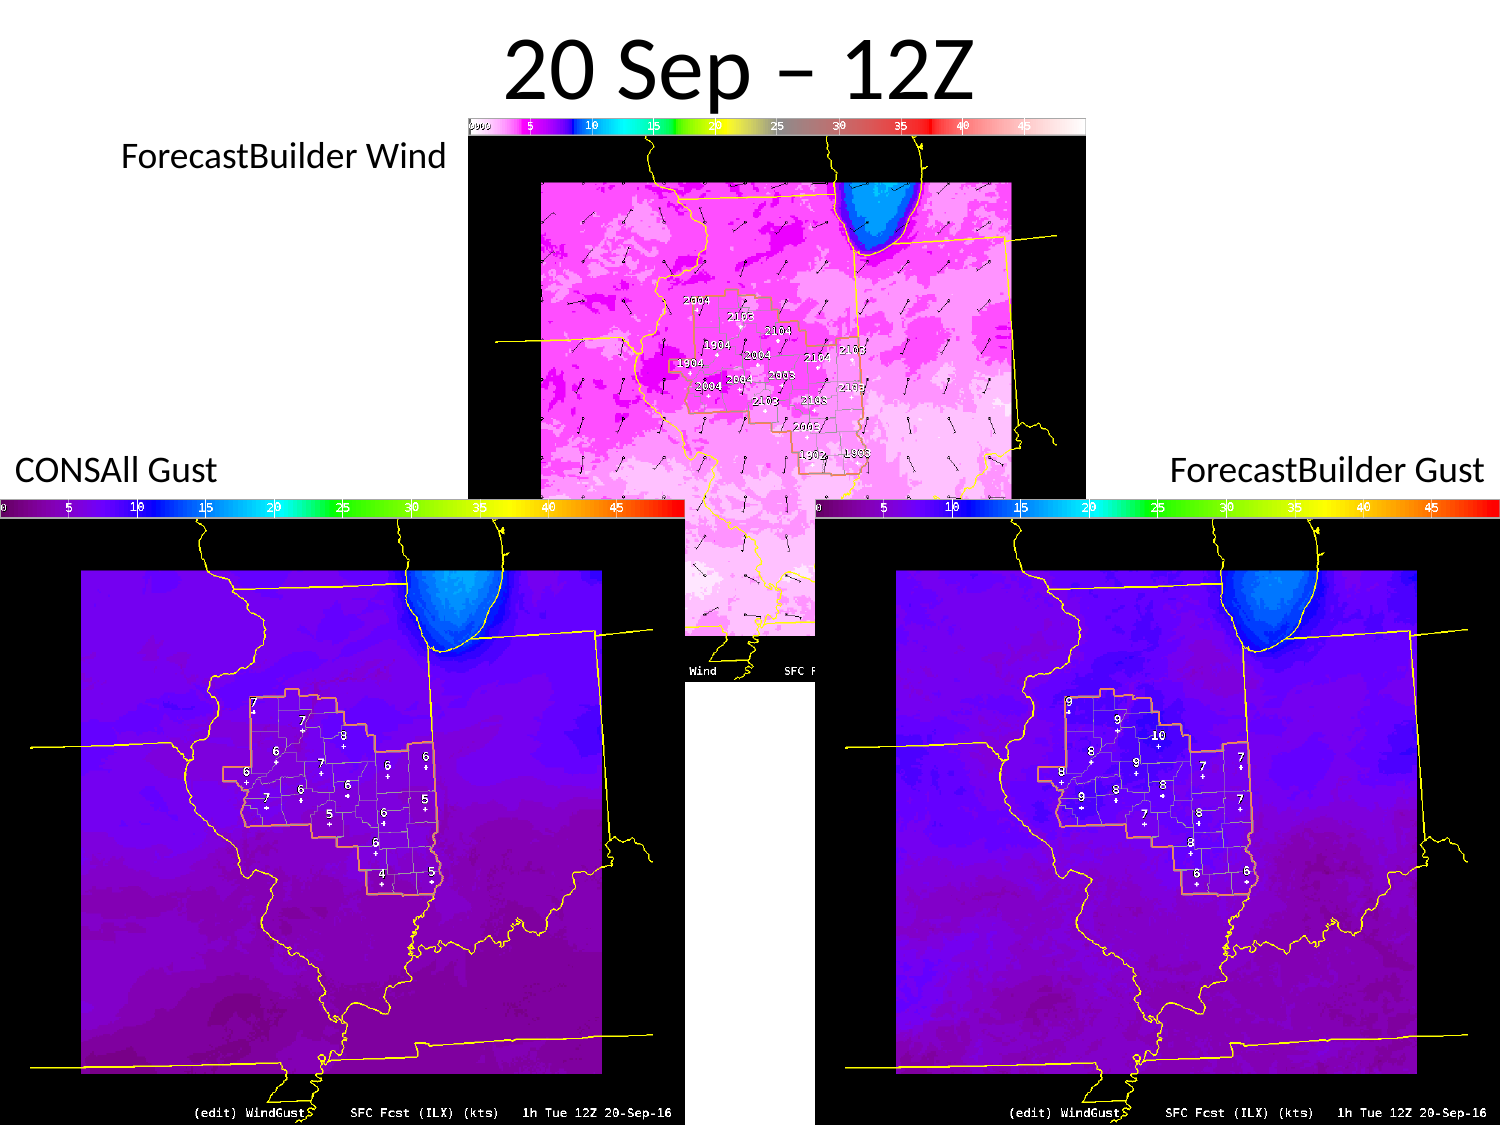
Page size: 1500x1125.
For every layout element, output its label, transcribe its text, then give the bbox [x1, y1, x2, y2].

text_box ForecastBuilder Wind [106, 123, 463, 184]
text_box CONSAll Gust [0, 437, 363, 498]
text_box ForecastBuilder Gust [1137, 437, 1500, 498]
title 20 Sep – 12Z [75, 0, 1425, 125]
picture [0, 118, 1500, 1125]
